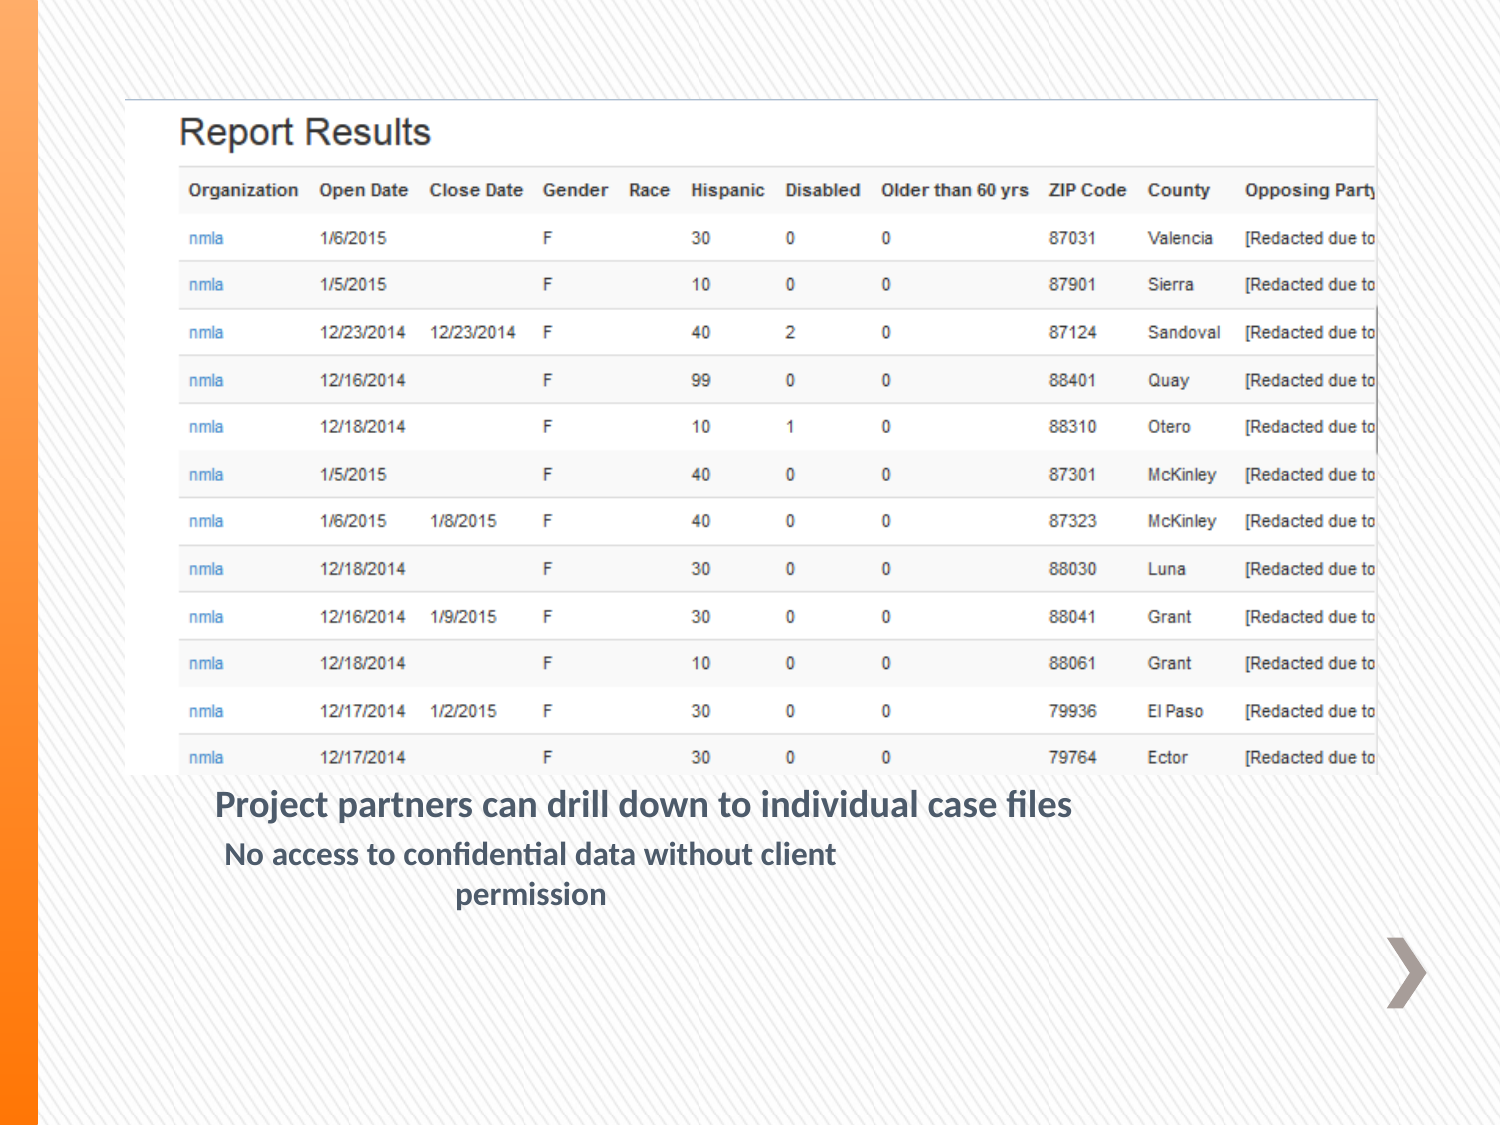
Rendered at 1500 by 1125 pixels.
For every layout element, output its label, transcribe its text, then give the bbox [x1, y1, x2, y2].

picture [124, 99, 1378, 776]
title Project partners can drill down to individual case files [200, 787, 1100, 825]
list No access to confidential data without client permission [200, 825, 863, 1050]
